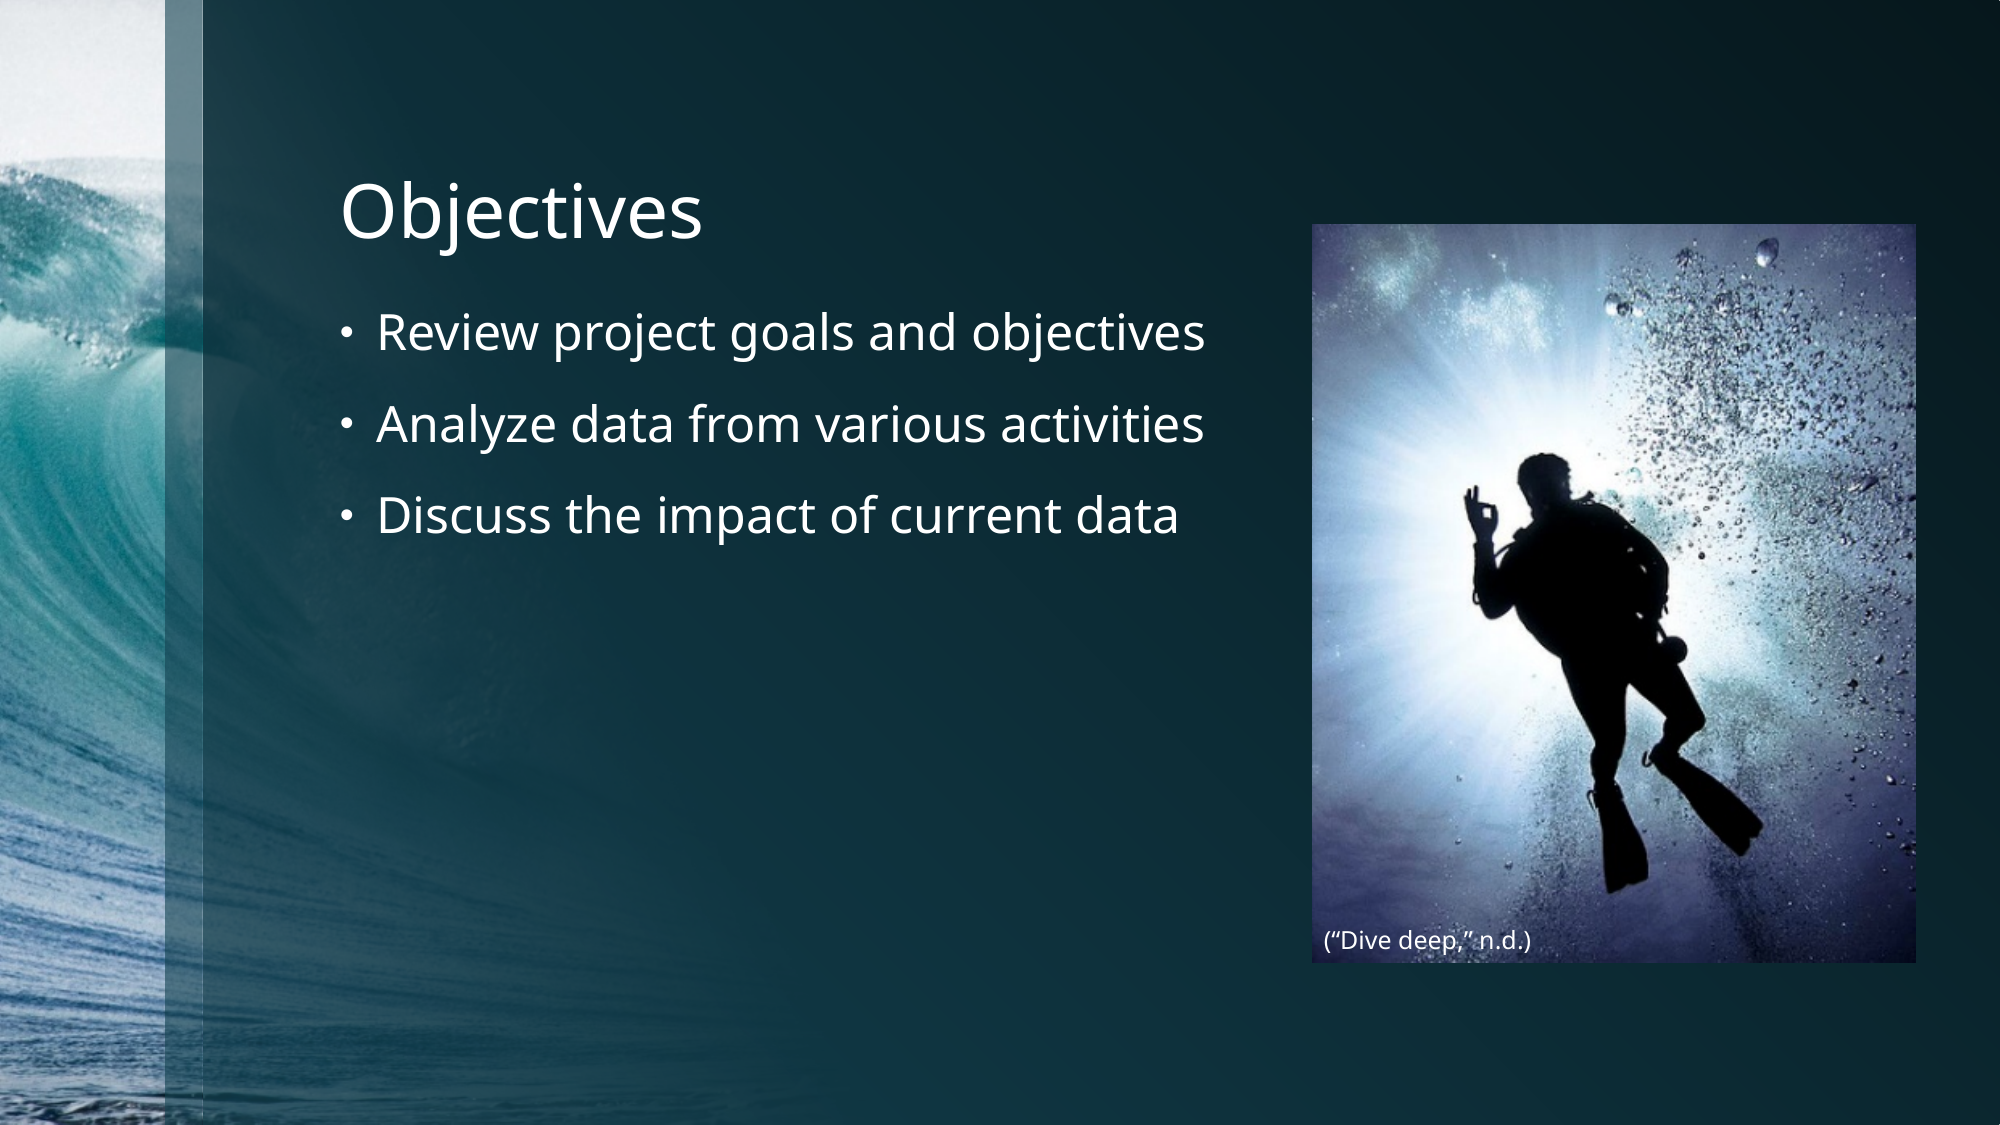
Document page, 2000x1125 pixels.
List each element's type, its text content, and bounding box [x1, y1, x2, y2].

list Review project goals and objectives Analyze data from various activities Discuss the impact of current data [324, 299, 1275, 1025]
title Objectives [324, 62, 1825, 263]
picture [0, 0, 2000, 1125]
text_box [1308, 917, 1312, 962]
